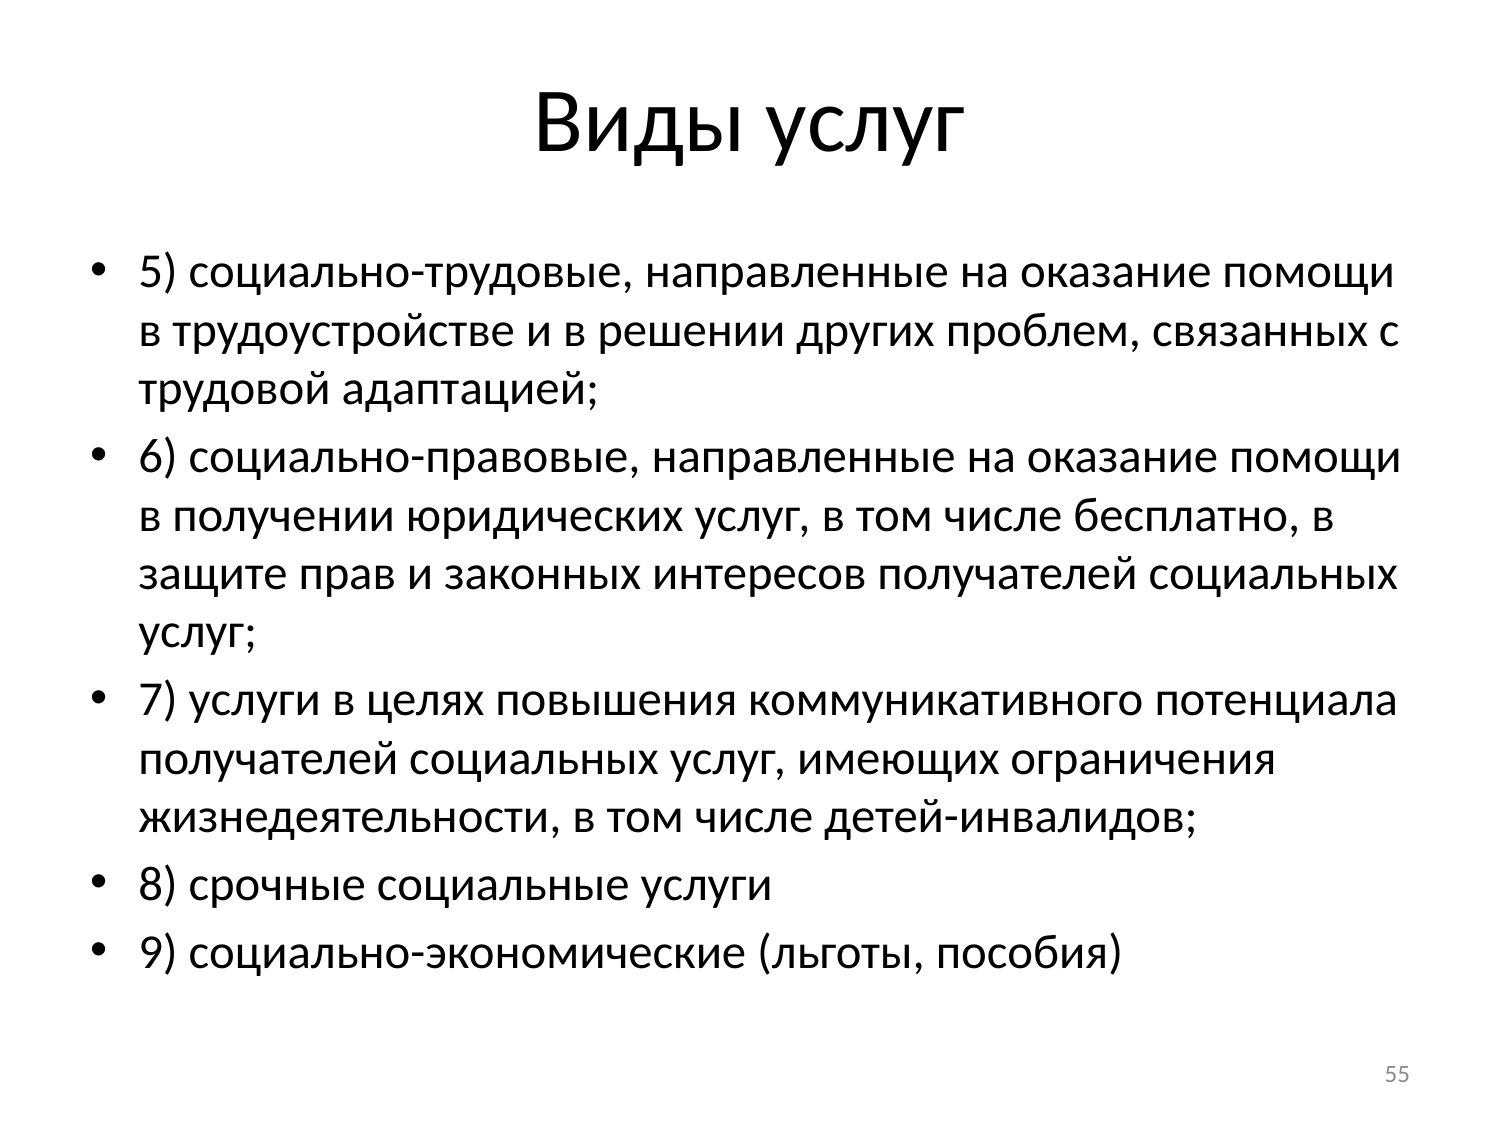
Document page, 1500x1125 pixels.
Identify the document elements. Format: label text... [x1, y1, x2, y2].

list 5) социально-трудовые, направленные на оказание помощи в трудоустройстве и в решении других проблем, связанных с трудовой адаптацией; 6) социально-правовые, направленные на оказание помощи в получении юридических услуг, в том числе бесплатно, в защите прав и законных интересов получателей социальных услуг; 7) услуги в целях повышения коммуникативного потенциала получателей социальных услуг, имеющих ограничения жизнедеятельности, в том числе детей-инвалидов; 8) срочные социальные услуги 9) социально-экономические (льготы, пособия) [74, 231, 1426, 1006]
title Виды услуг [74, 44, 1426, 185]
slide_number 55 [1074, 1042, 1425, 1103]
